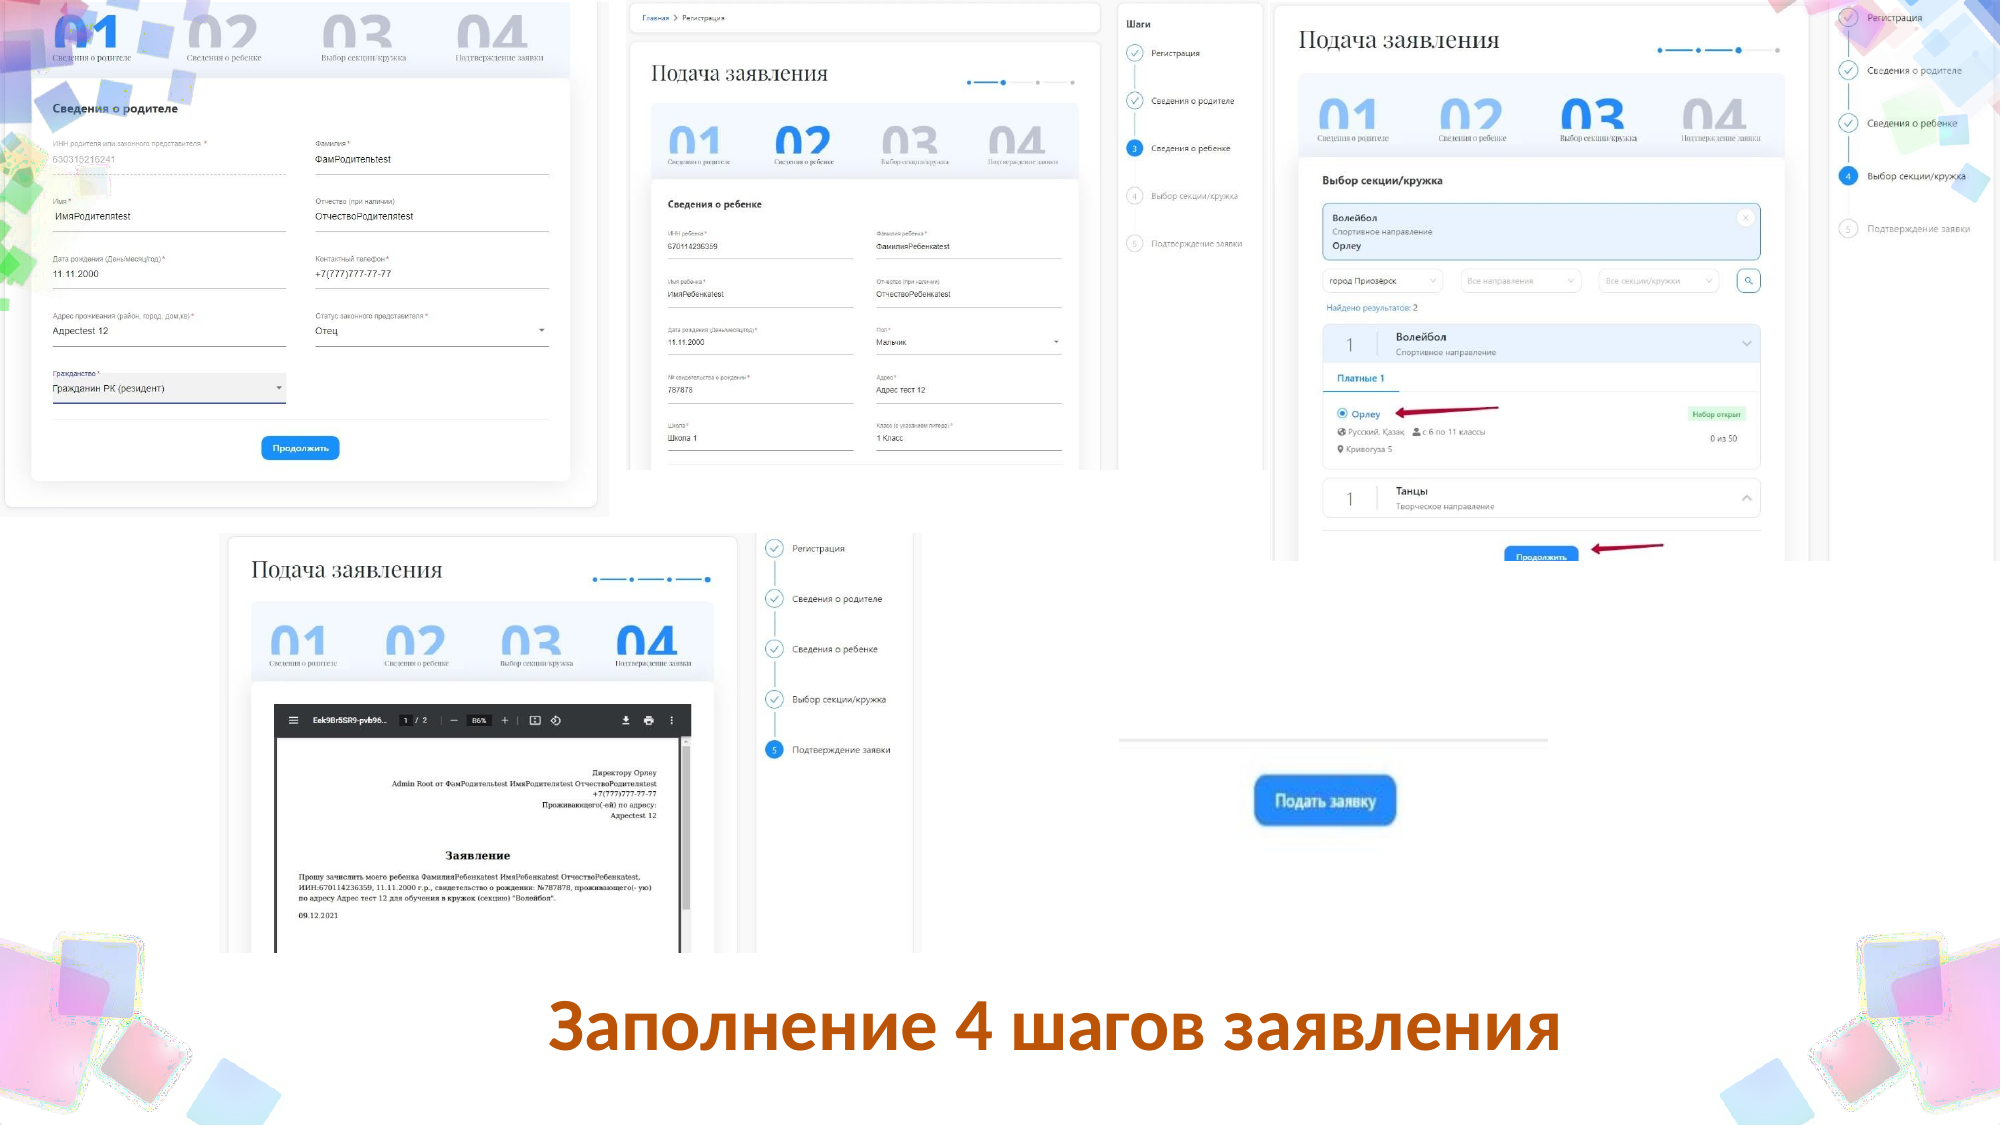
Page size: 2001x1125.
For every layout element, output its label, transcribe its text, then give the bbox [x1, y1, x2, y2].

picture [626, 0, 1268, 470]
picture [1270, 0, 2000, 561]
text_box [0, 930, 302, 1125]
picture [1119, 737, 1549, 852]
text_box Заполнение 4 шагов заявления [546, 972, 1568, 1065]
picture [0, 0, 609, 517]
picture [219, 533, 922, 953]
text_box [1697, 930, 2000, 1125]
